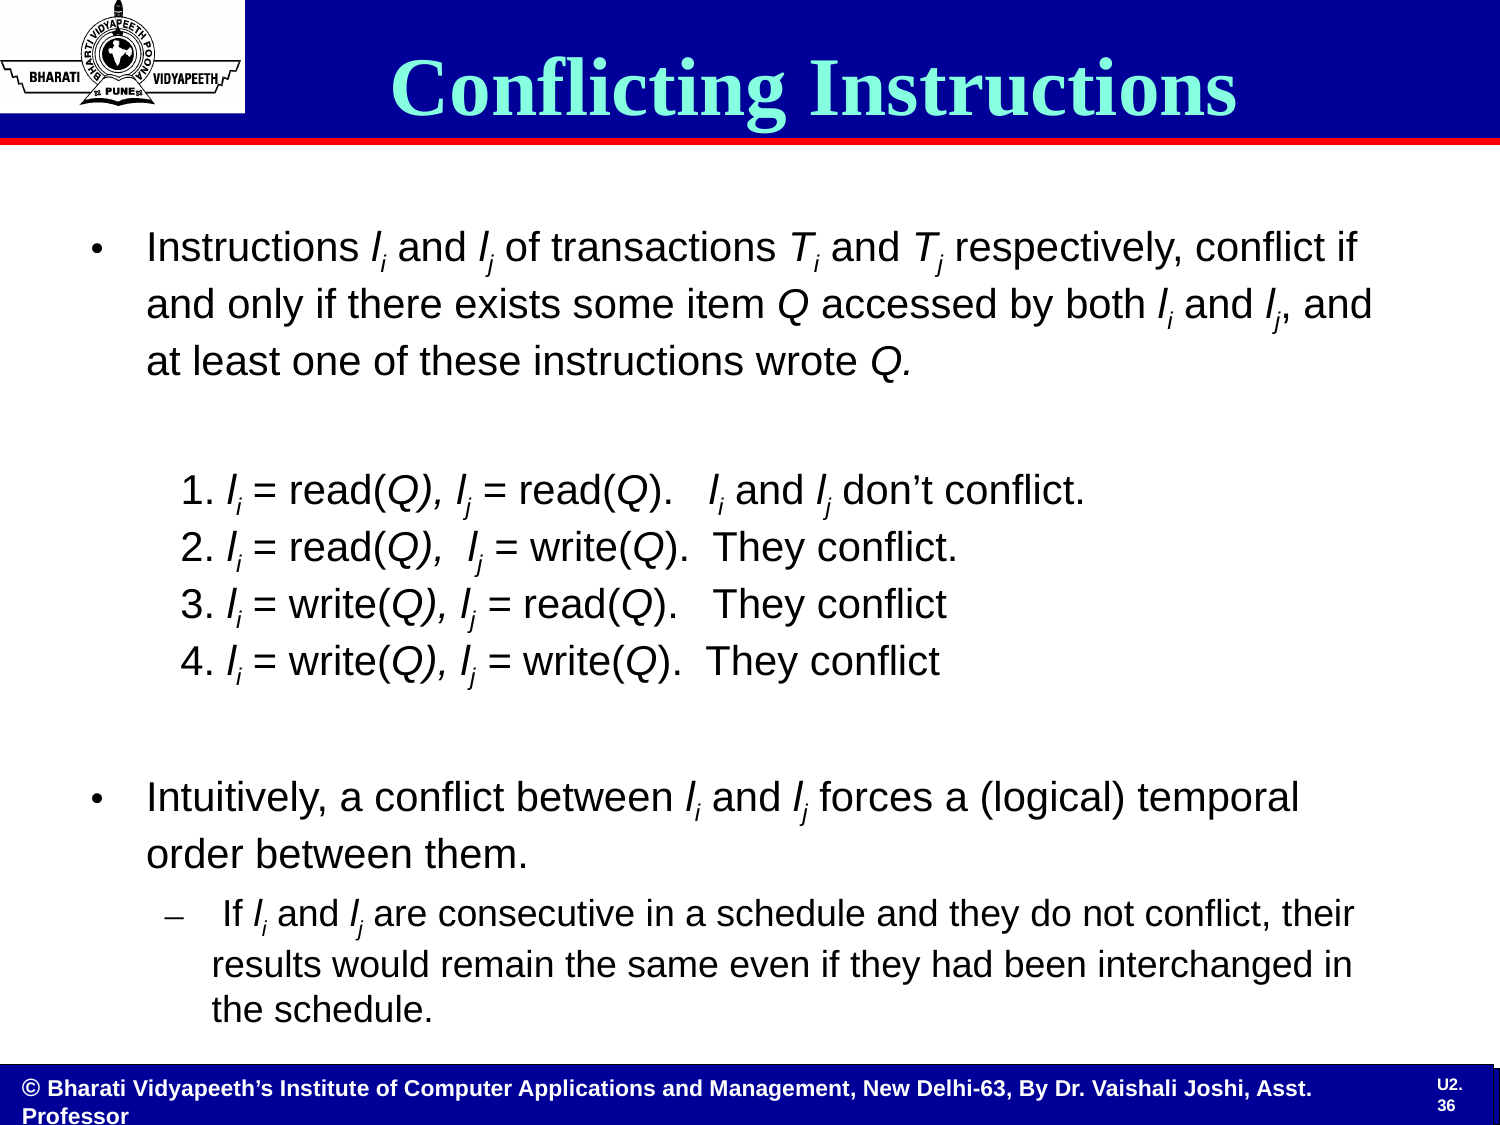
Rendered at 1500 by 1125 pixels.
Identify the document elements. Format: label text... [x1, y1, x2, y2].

list Instructions li and lj of transactions Ti and Tj respectively, conflict if and only if there exists some item Q accessed by both li and lj, and at least one of these instructions wrote Q. 1. li = read(Q), lj = read(Q). li and lj don’t conflict. 2. li = read(Q), lj = write(Q). They conflict. 3. li = write(Q), lj = read(Q). They conflict 4. li = write(Q), lj = write(Q). They conflict Intuitively, a conflict between li and lj forces a (logical) temporal order between them. If li and lj are consecutive in a schedule and they do not conflict, their results would remain the same even if they had been interchanged in the schedule. [74, 212, 1420, 1048]
picture [0, 0, 241, 106]
title Conflicting Instructions [150, 24, 1500, 213]
